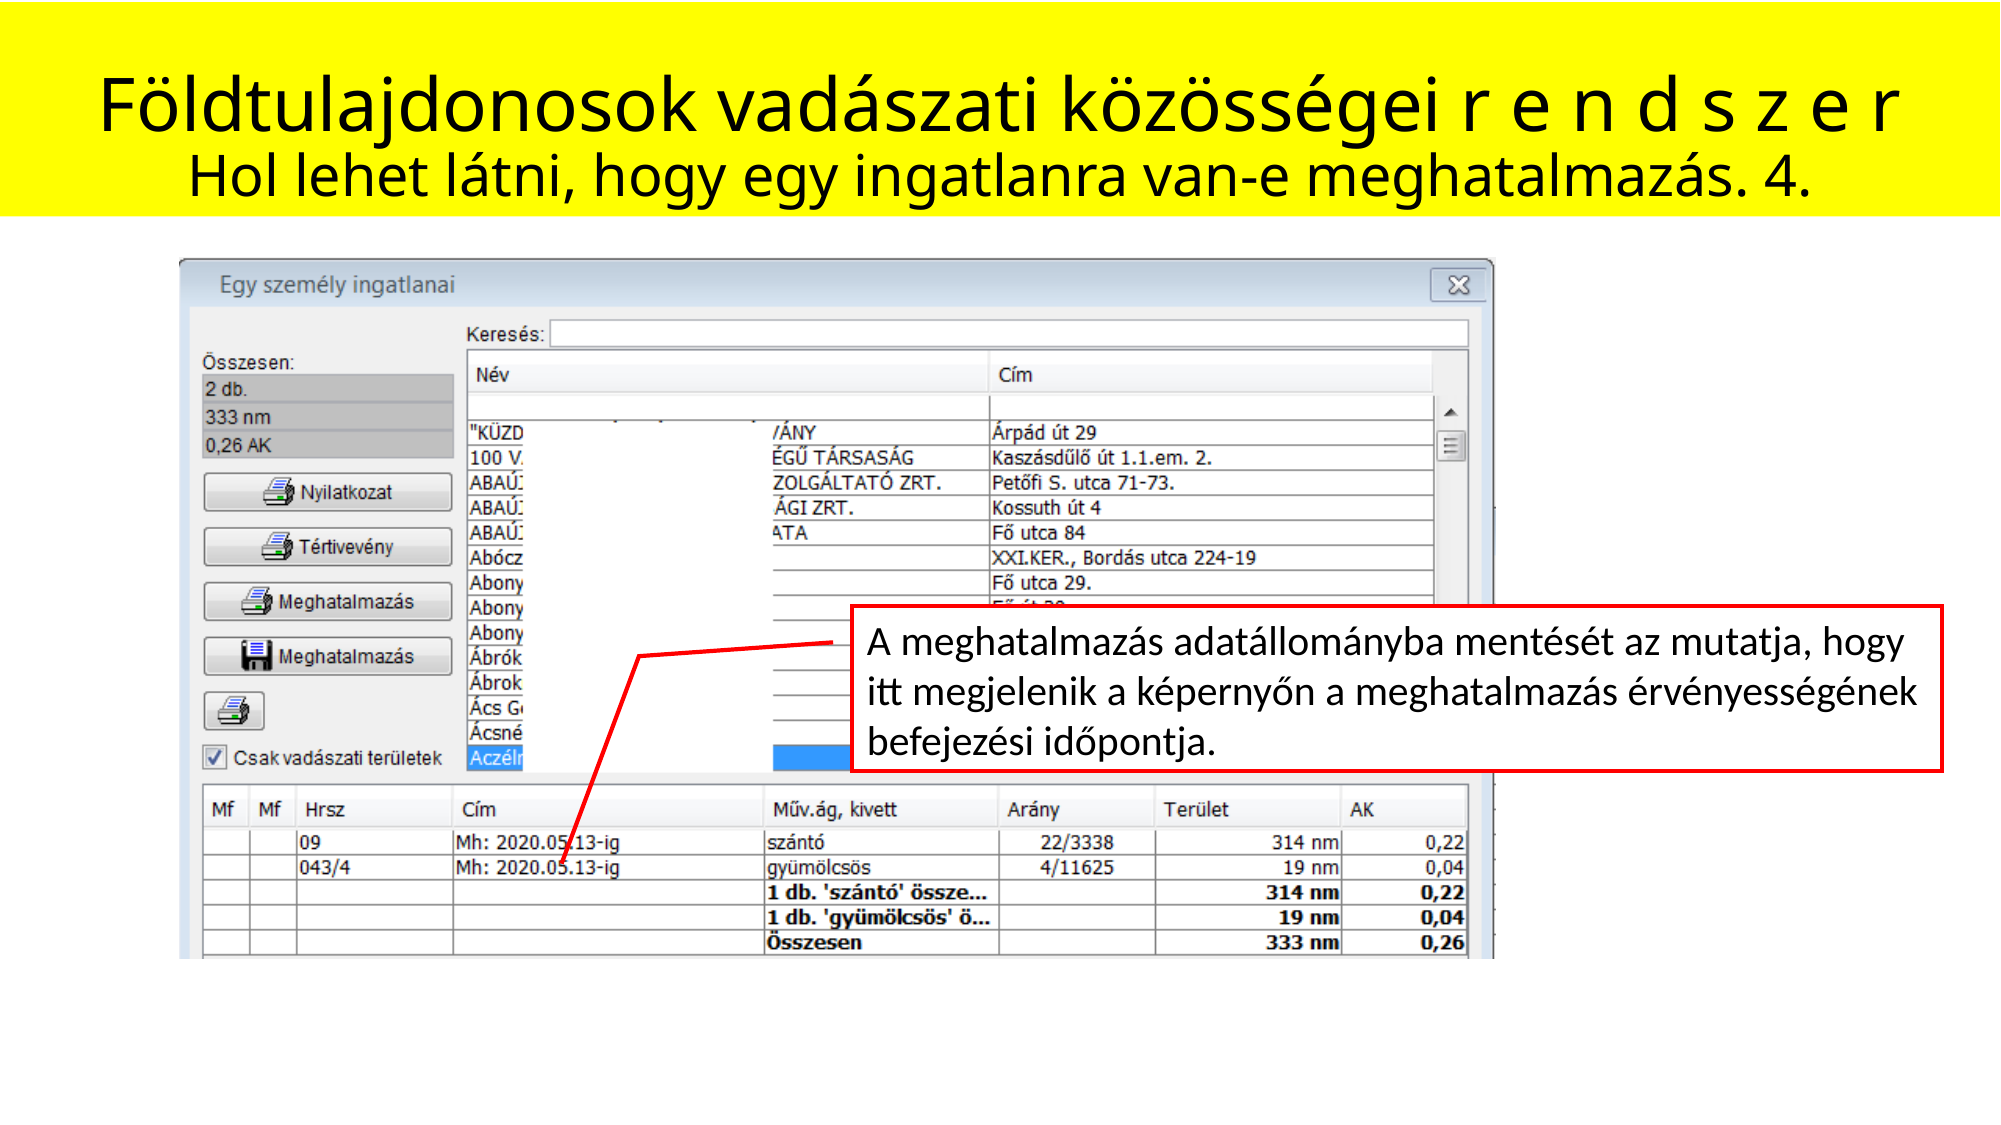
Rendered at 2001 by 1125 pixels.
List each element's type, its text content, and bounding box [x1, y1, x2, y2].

picture [179, 257, 1496, 960]
text_box A meghatalmazás adatállományba mentését az mutatja, hogy itt megjelenik a képernyőn a meghatalmazás érvényességének befejezési időpontja. [1496, 605, 1943, 772]
title Földtulajdonosok vadászati közösségei r e n d s z e r Hol lehet látni, hogy egy ingatlanra van-e meghatalmazás. 4. [0, 2, 2000, 217]
